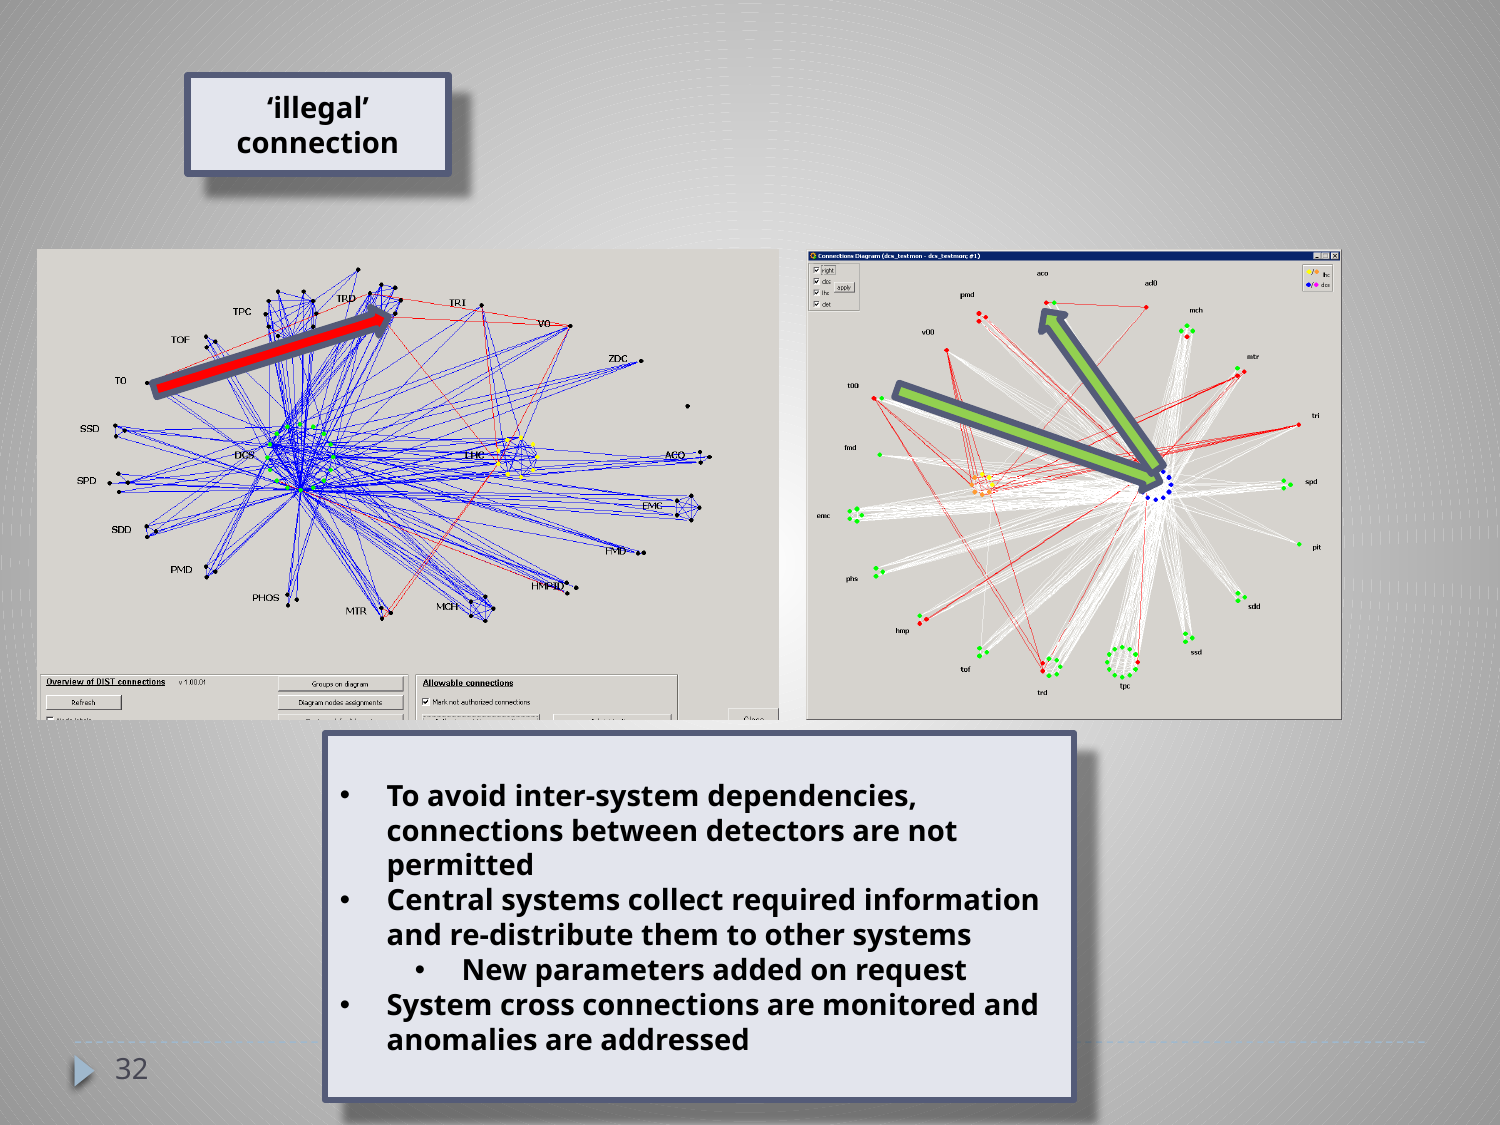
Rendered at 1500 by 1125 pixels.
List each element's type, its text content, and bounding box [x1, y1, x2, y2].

picture [805, 249, 1343, 721]
text_box ‘illegal’ connection [184, 72, 452, 177]
slide_number 32 [100, 1042, 426, 1103]
text_box To avoid inter-system dependencies, connections between detectors are not permitted Central systems collect required information and re-distribute them to other systems New parameters added on request System cross connections are monitored and anomalies are addressed [322, 730, 1077, 1103]
picture [37, 249, 779, 721]
